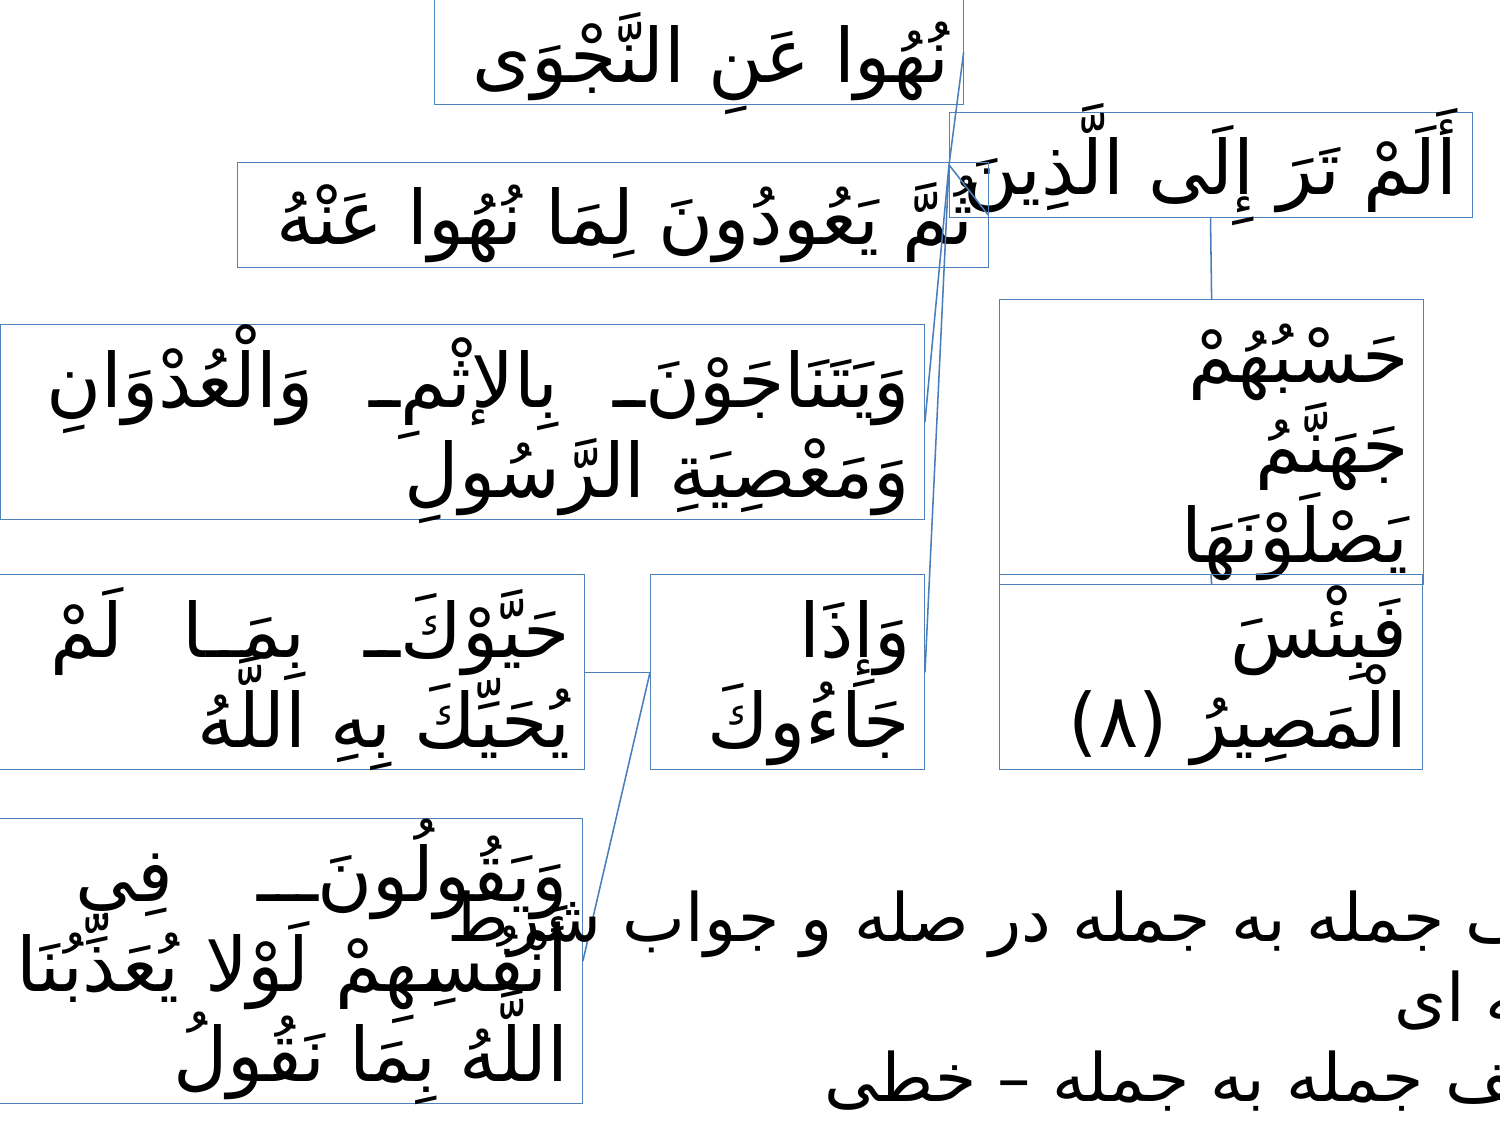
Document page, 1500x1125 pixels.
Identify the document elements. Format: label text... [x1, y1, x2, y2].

text_box نُهُوا عَنِ النَّجْوَى [434, 0, 964, 105]
text_box عطف جمله به جمله در صله و جواب شرط – شاخه ای 2. عطف جمله به جمله – خطی [411, 867, 1500, 1123]
text_box حَسْبُهُمْ جَهَنَّمُ يَصْلَوْنَهَا [1004, 299, 1424, 585]
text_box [582, 673, 651, 964]
text_box وَيَقُولُونَ فِي أَنْفُسِهِمْ لَوْلا يُعَذِّبُنَا اللَّهُ بِمَا نَقُولُ [0, 818, 577, 1104]
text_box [924, 52, 1001, 163]
text_box وَيَتَنَاجَوْنَ بِالإثْمِ وَالْعُدْوَانِ وَمَعْصِيَةِ الرَّسُولِ [0, 324, 919, 520]
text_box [924, 165, 1001, 674]
text_box فَبِئْسَ الْمَصِيرُ (٨) [999, 574, 1423, 770]
text_box ثُمَّ يَعُودُونَ لِمَا نُهُوا عَنْهُ [237, 162, 919, 268]
text_box وَإِذَا جَاءُوكَ [650, 574, 925, 770]
text_box حَيَّوْكَ بِمَا لَمْ يُحَيِّكَ بِهِ اللَّهُ [0, 574, 585, 770]
text_box أَلَمْ تَرَ إِلَى الَّذِينَ [1004, 112, 1473, 218]
